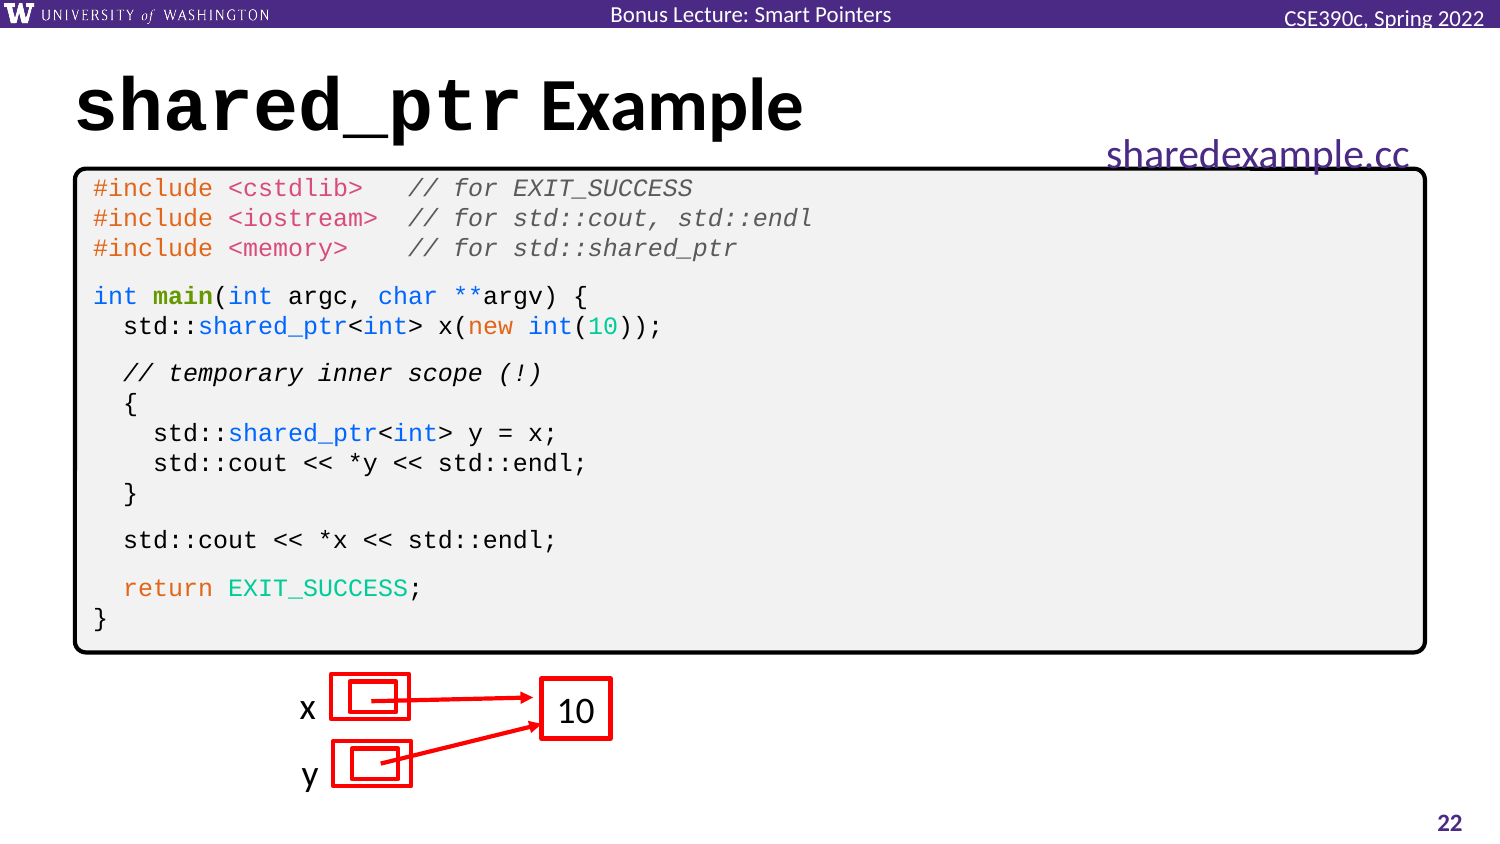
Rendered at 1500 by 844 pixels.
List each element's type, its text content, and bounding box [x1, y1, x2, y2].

text_box [351, 748, 399, 780]
title shared_ptr Example [58, 53, 1438, 148]
text_box [333, 740, 412, 787]
text_box x [284, 674, 332, 735]
text_box 10 [541, 678, 611, 739]
text_box [331, 673, 409, 720]
text_box sharedexample.cc [899, 119, 1425, 185]
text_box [371, 697, 534, 702]
slide_number ‹#› [1400, 798, 1500, 844]
picture [4, 3, 269, 24]
text_box #include <cstdlib> // for EXIT_SUCCESS #include <iostream> // for std::cout, std::endl #include <memory> // for std::shared_ptr int main(int argc, char **argv) { std::shared_ptr<int> x(new int(10)); // temporary inner scope (!) { std::shared_ptr<int> y = x; std::cout << *y << std::endl; } std::cout << *x << std::endl; return EXIT_SUCCESS; } [74, 168, 1425, 653]
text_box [380, 723, 542, 764]
text_box y [286, 741, 335, 802]
text_box [349, 681, 397, 713]
